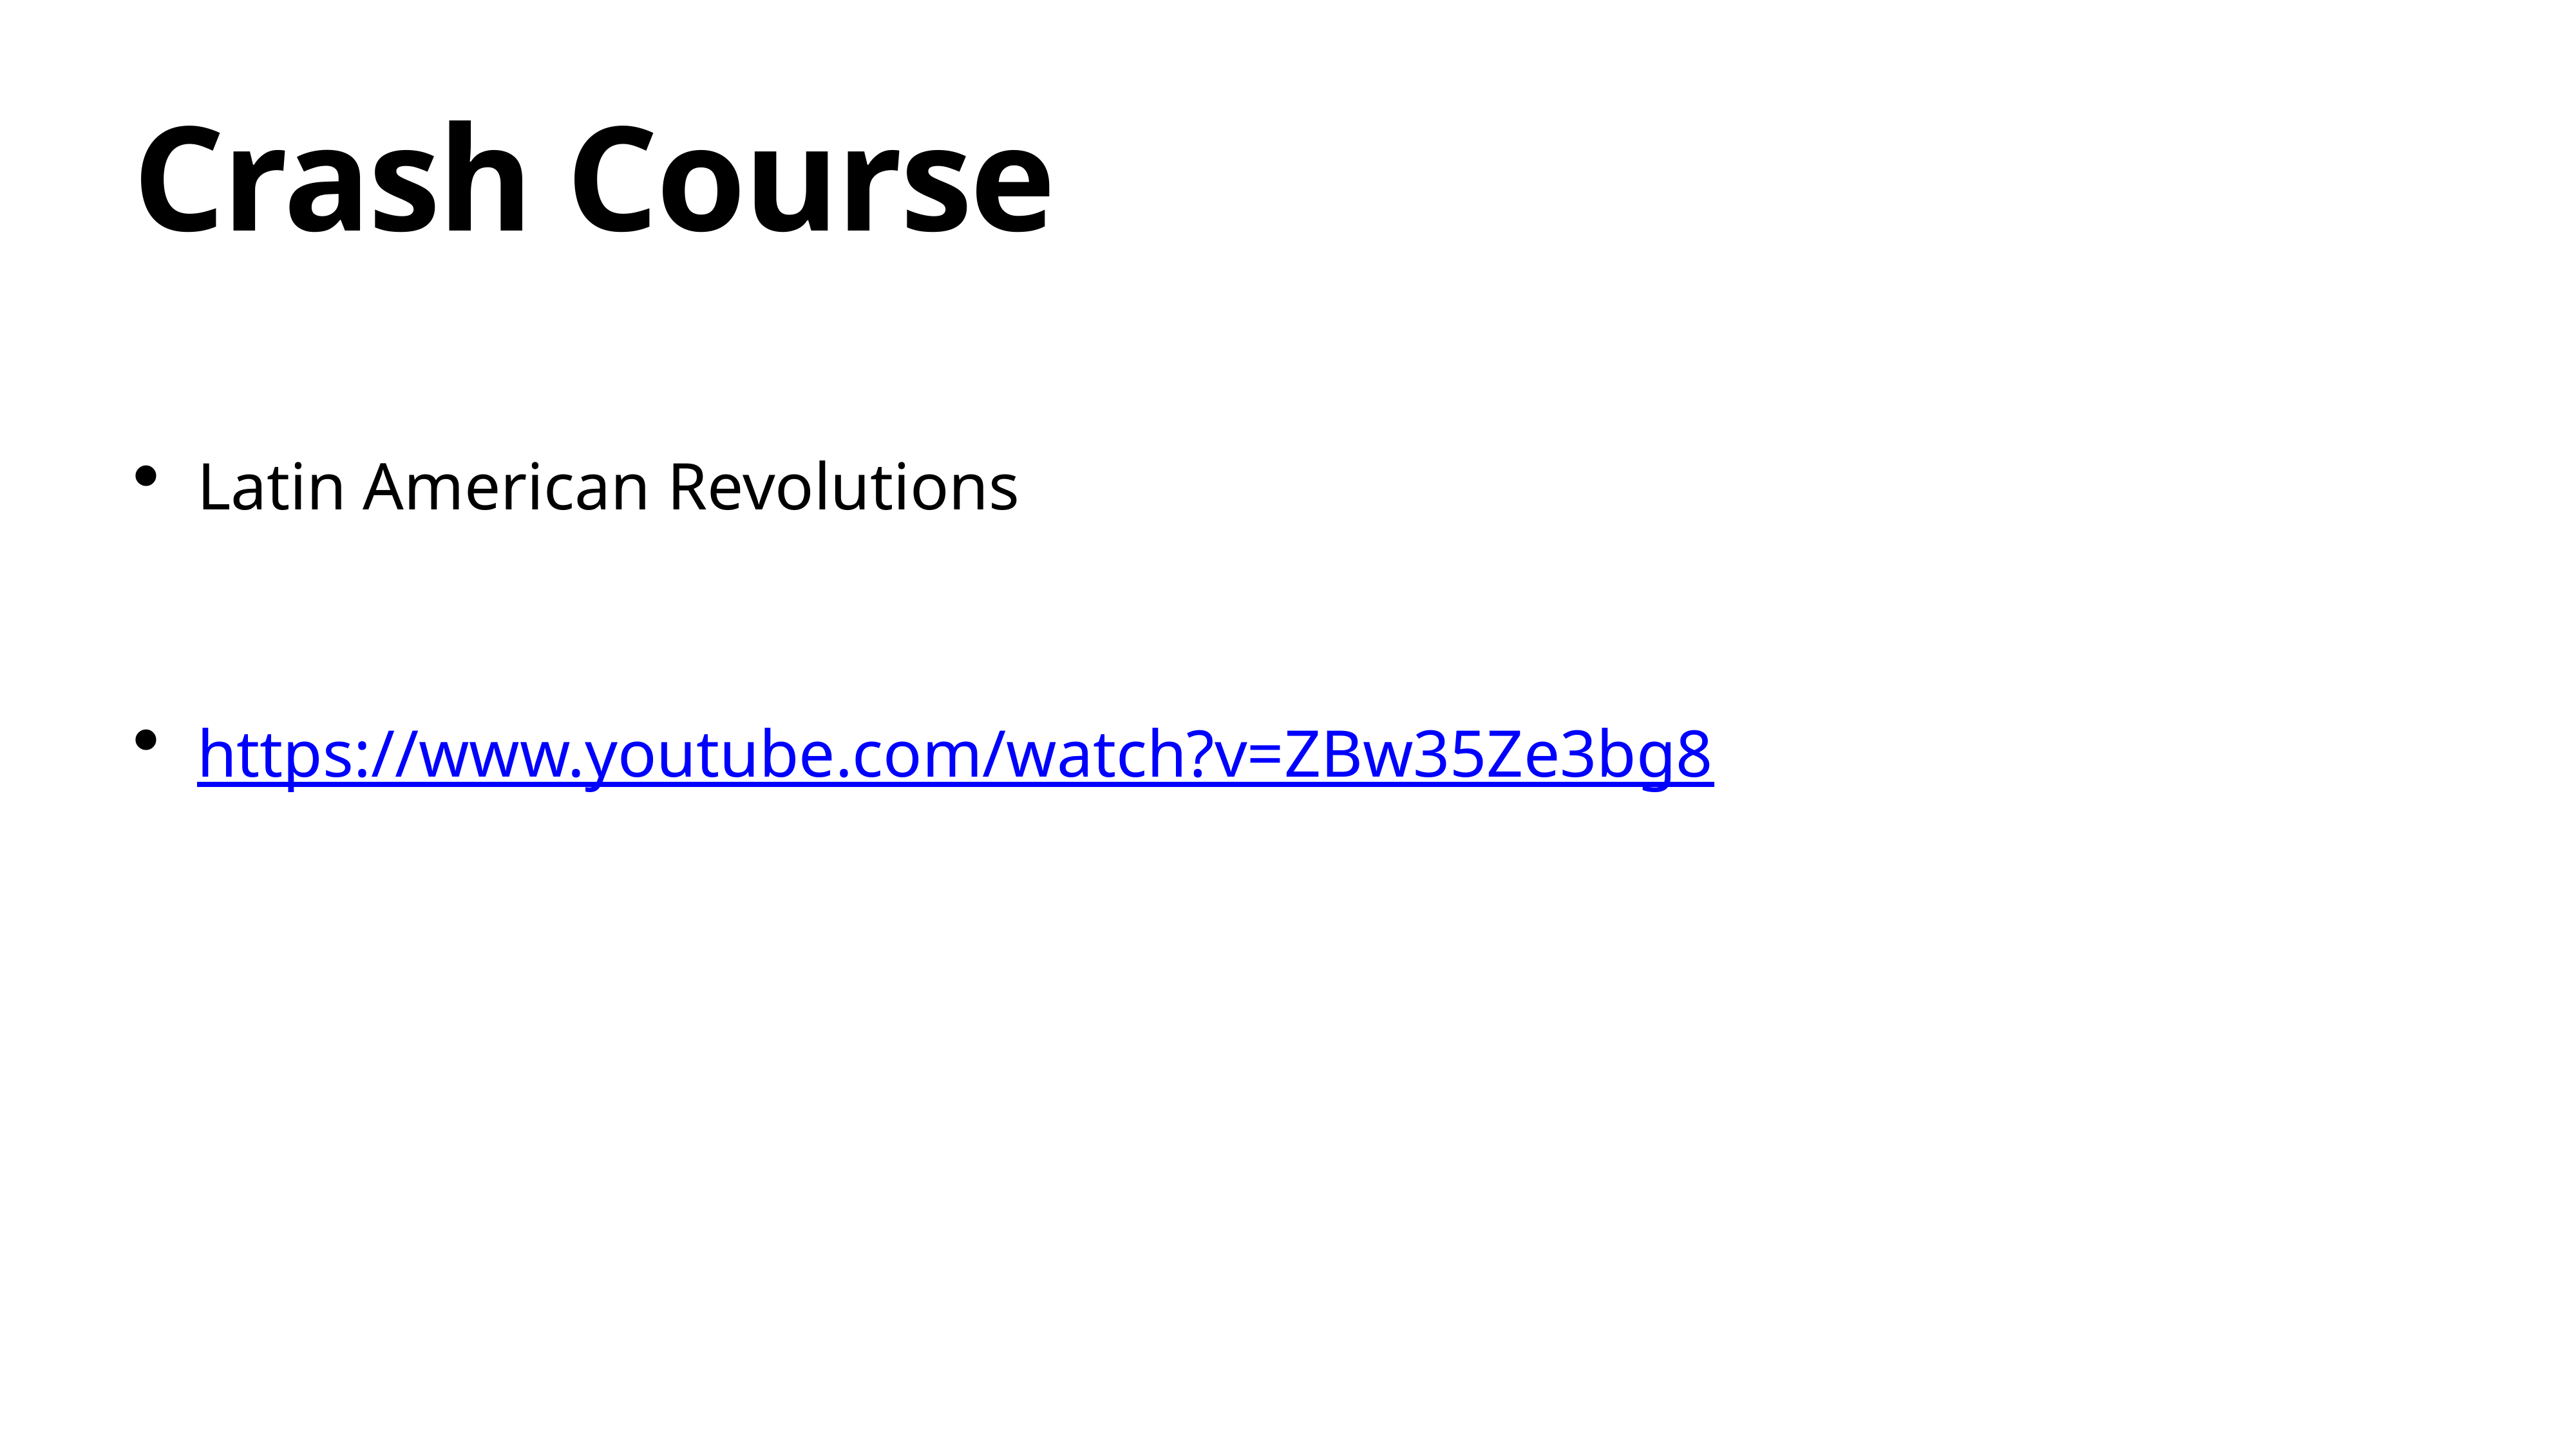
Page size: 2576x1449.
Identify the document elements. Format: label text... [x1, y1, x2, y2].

title Crash Course [127, 113, 2449, 266]
list Latin American Revolutions https://www.youtube.com/watch?v=ZBw35Ze3bg8 [127, 448, 2449, 1321]
